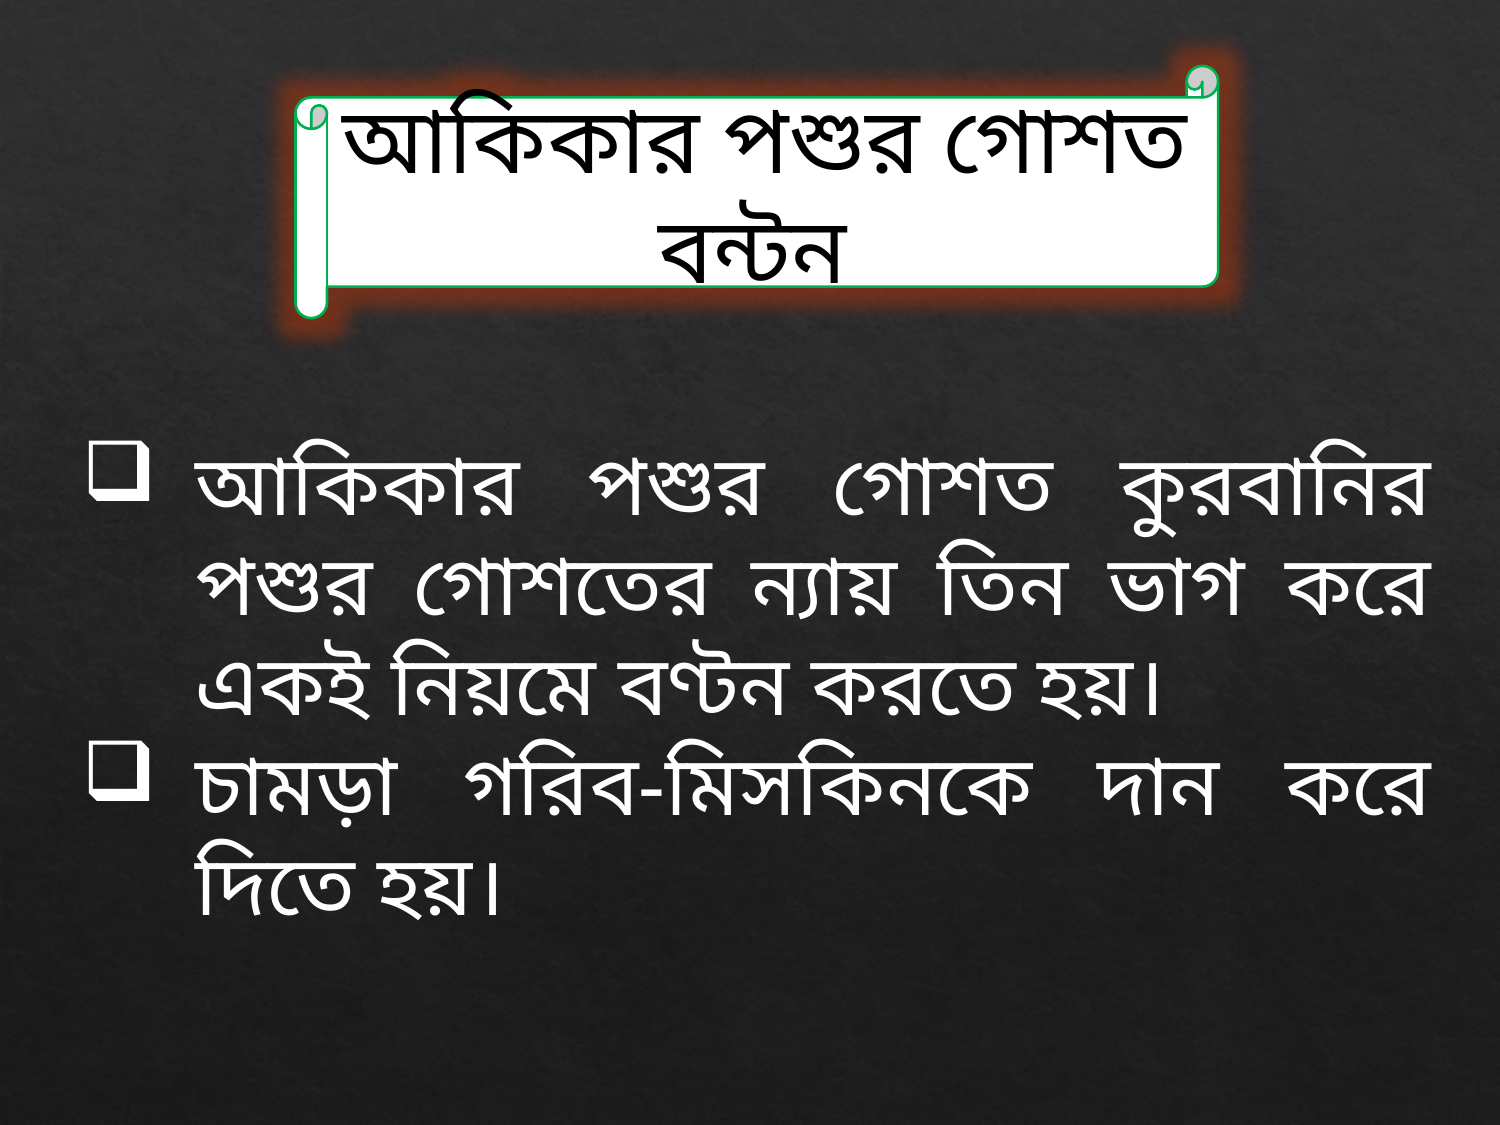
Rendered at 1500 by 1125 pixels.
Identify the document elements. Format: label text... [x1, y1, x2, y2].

text_box আকিকার পশুর গোশত কুরবানির পশুর গোশতের ন্যায় তিন ভাগ করে একই নিয়মে বণ্টন করতে হয়। চামড়া গরিব-মিসকিনকে দান করে দিতে হয়। [68, 424, 1446, 940]
text_box আকিকার পশুর গোশত বন্টন [294, 64, 1220, 320]
